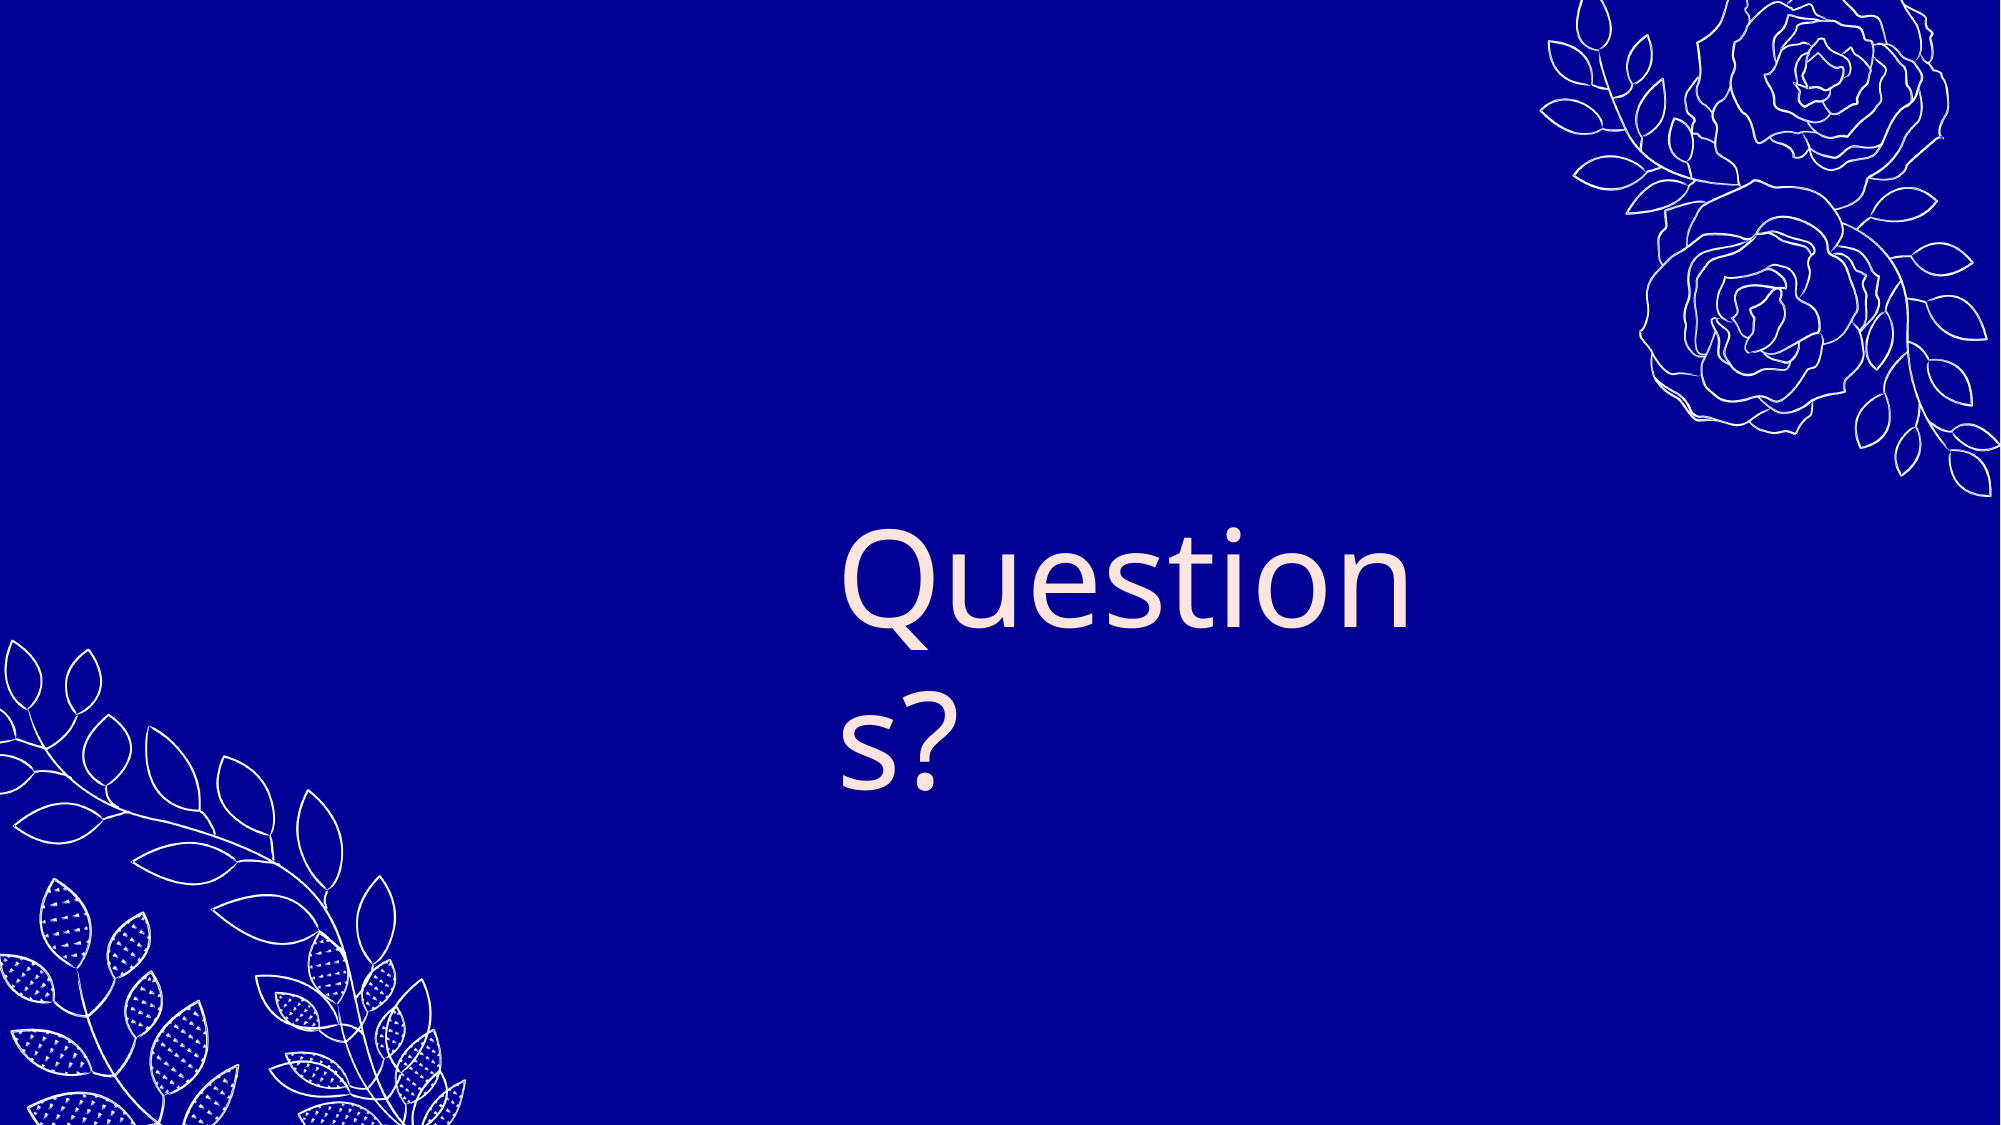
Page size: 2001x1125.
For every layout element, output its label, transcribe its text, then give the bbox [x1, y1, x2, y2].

title Questions? [821, 484, 1467, 641]
picture [0, 0, 2001, 1125]
